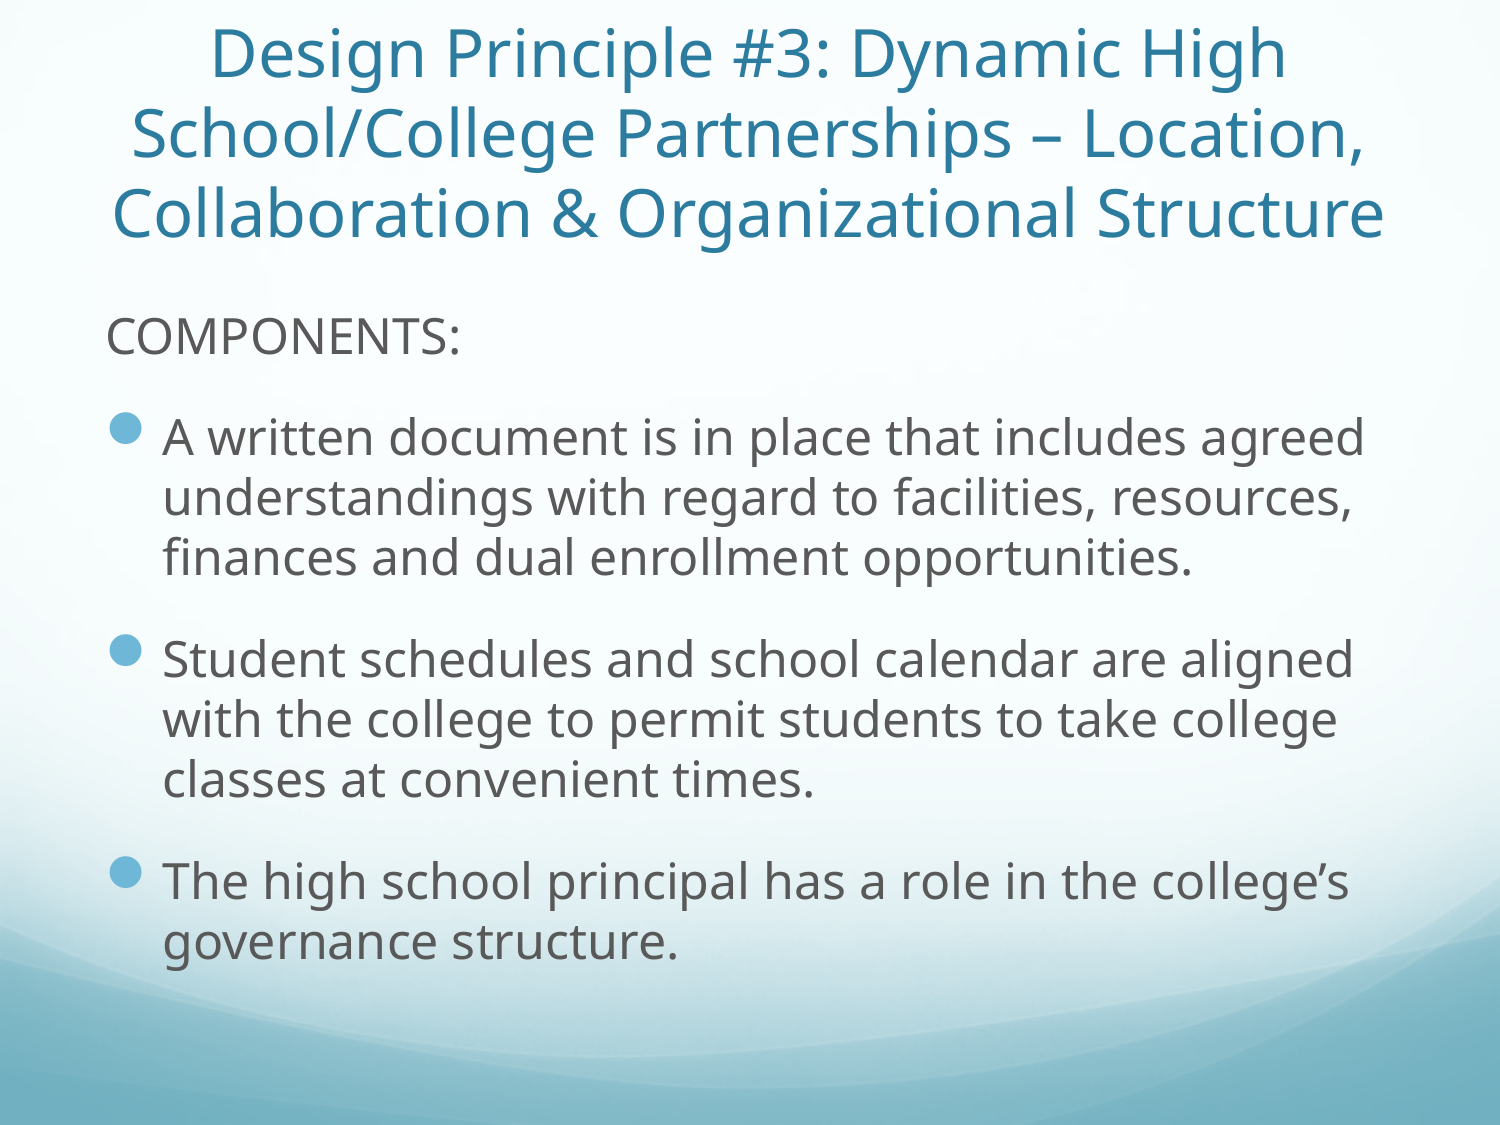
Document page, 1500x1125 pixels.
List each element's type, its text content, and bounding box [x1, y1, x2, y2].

list COMPONENTS: A written document is in place that includes agreed understandings with regard to facilities, resources, finances and dual enrollment opportunities. Student schedules and school calendar are aligned with the college to permit students to take college classes at convenient times. The high school principal has a role in the college’s governance structure. [90, 296, 1410, 1010]
title Design Principle #3: Dynamic High School/College Partnerships – Location, Collaboration & Organizational Structure [90, 39, 1410, 259]
